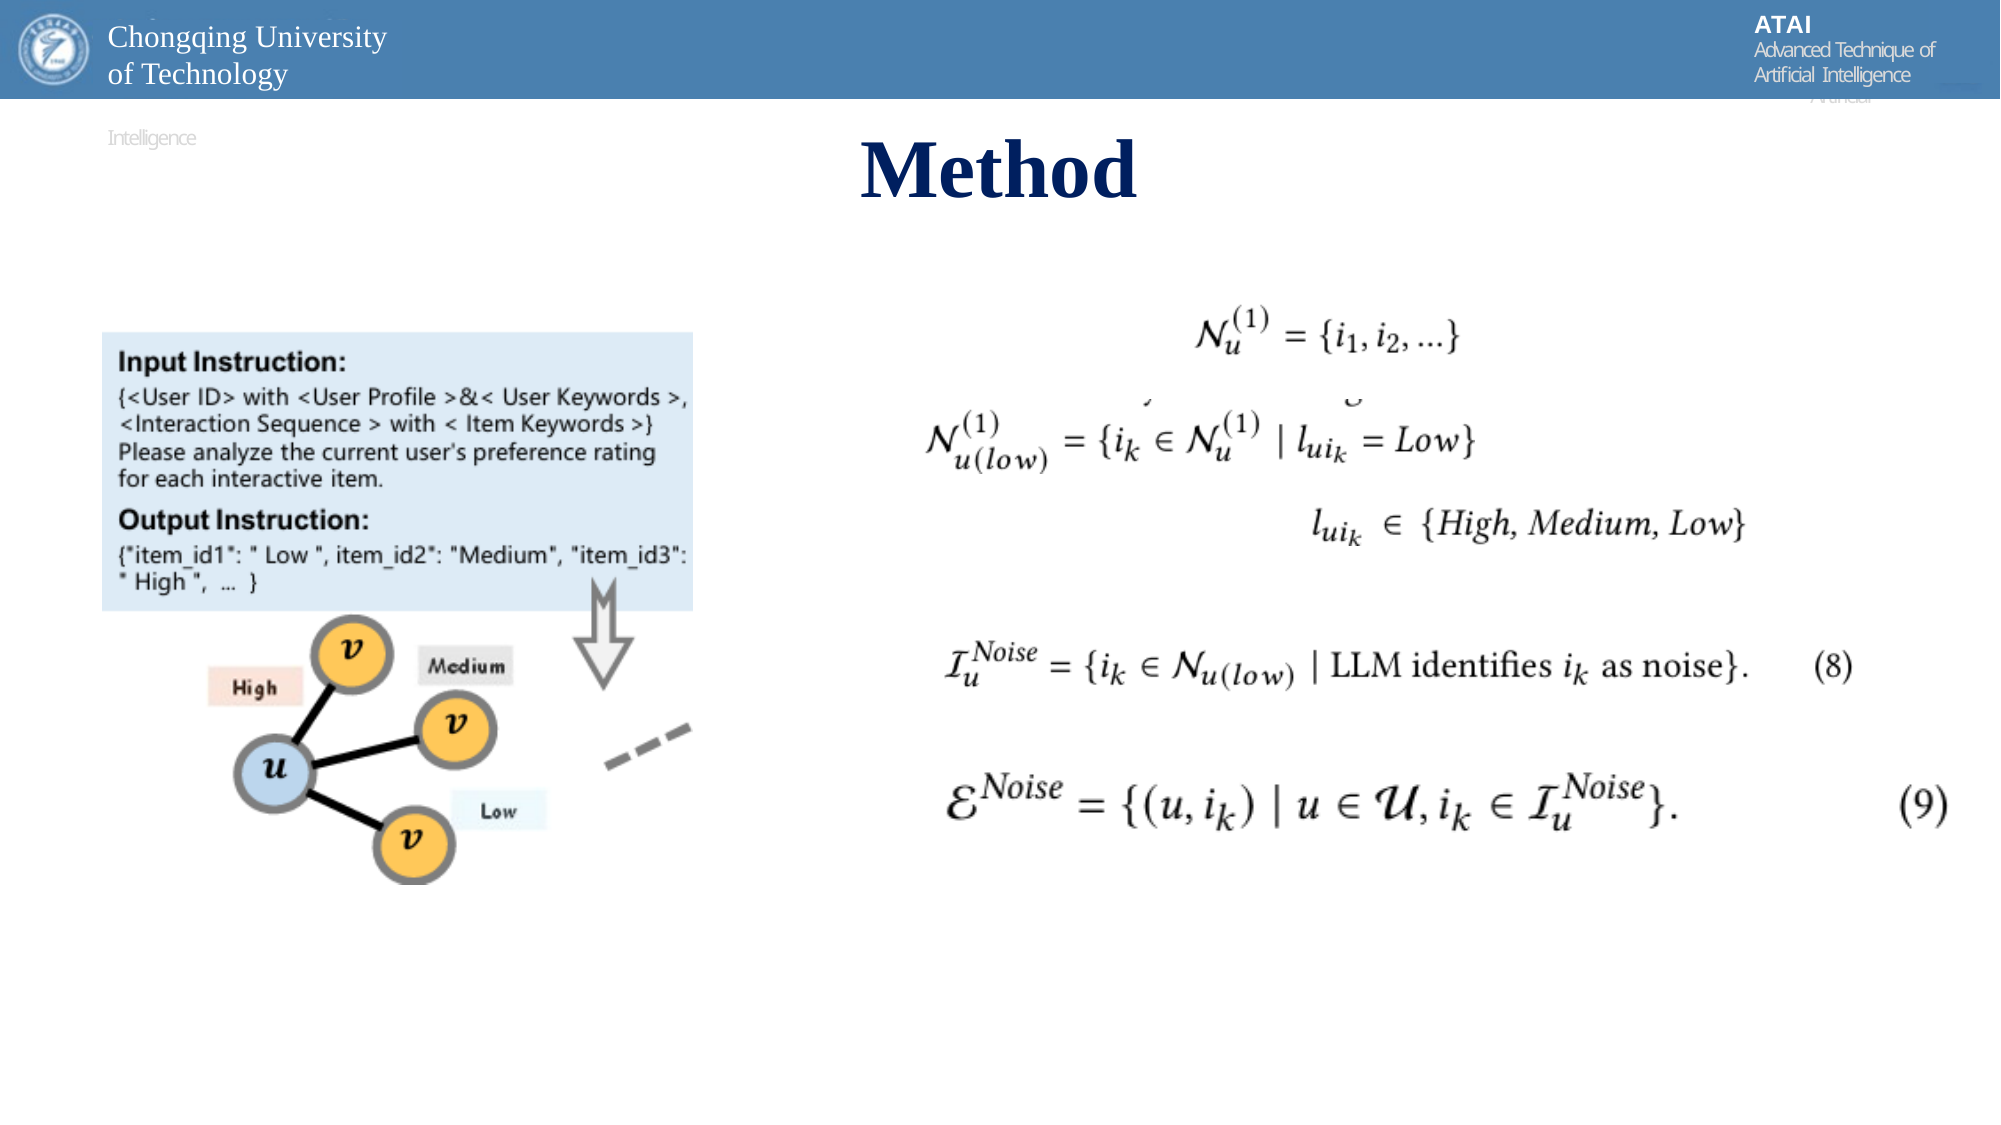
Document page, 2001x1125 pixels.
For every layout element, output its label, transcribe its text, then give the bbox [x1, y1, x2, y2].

picture [102, 329, 693, 885]
picture [926, 763, 1957, 849]
picture [1309, 502, 1753, 547]
picture [923, 399, 1476, 474]
picture [923, 621, 1862, 707]
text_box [0, 0, 2000, 100]
text_box Method [858, 112, 1142, 215]
text_box ATAI ChongqingUniversity AdvancedTechniqueof of Technology Artificial Intelligence [107, 111, 1970, 150]
picture [1187, 302, 1465, 364]
